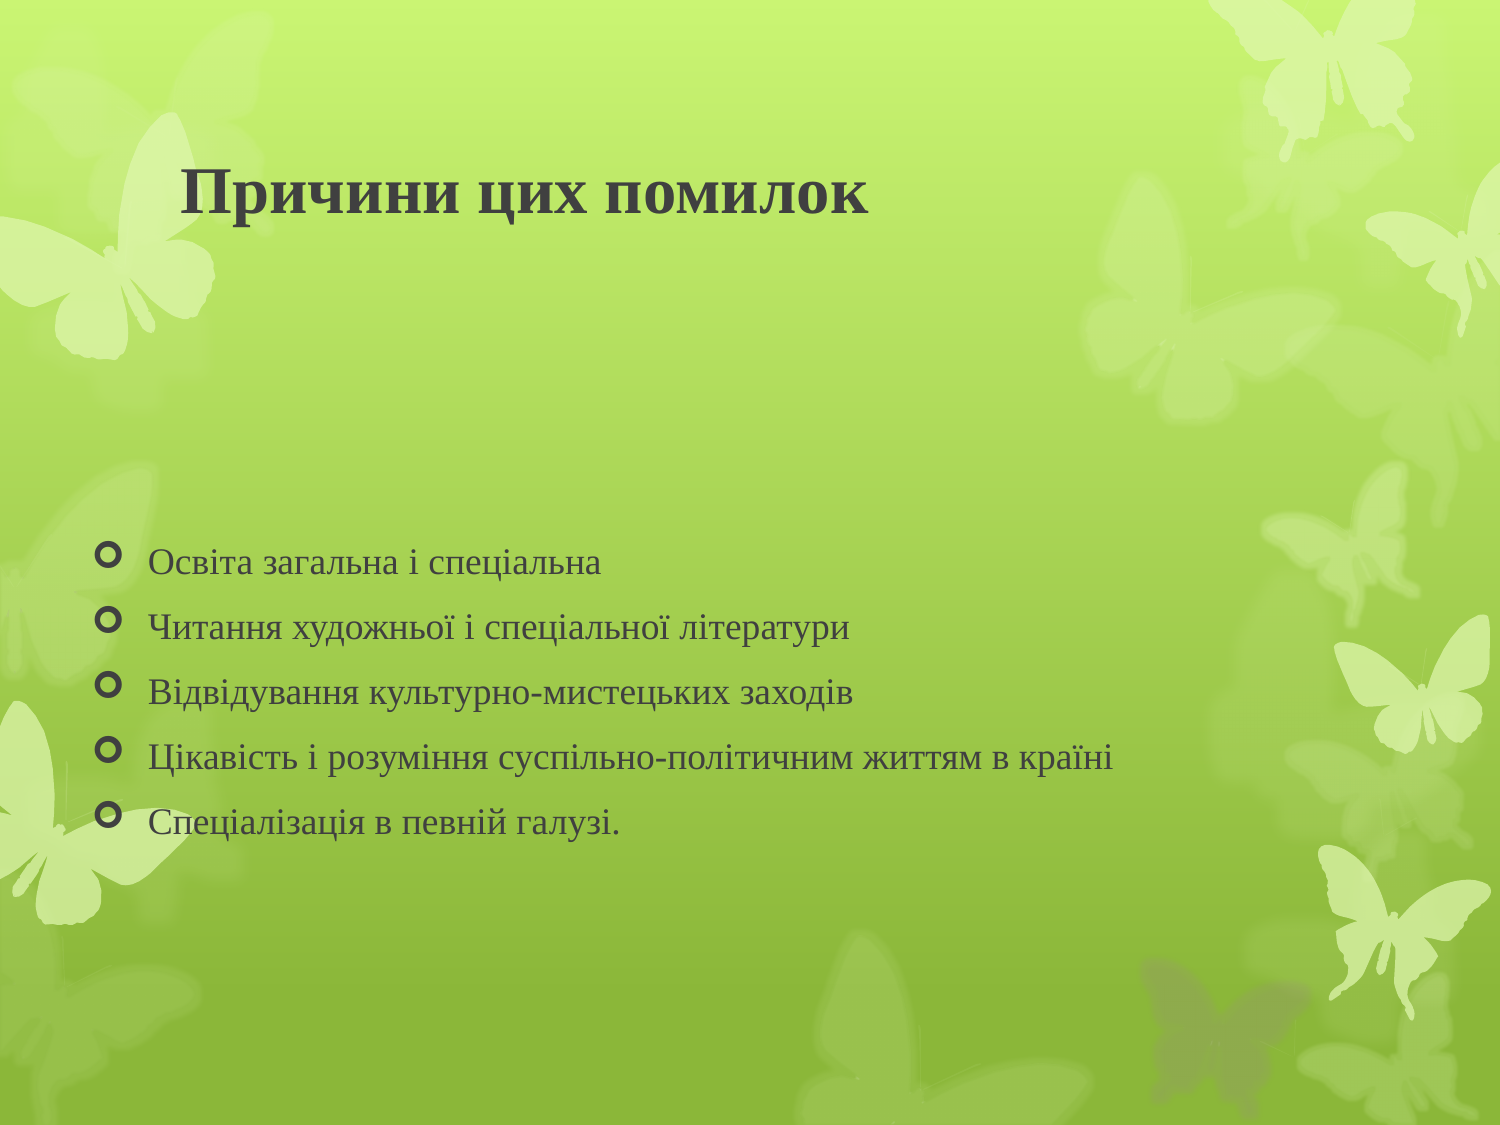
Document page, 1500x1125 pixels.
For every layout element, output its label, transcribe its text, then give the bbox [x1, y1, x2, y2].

title Причини цих помилок [165, 110, 1335, 263]
list Освіта загальна і спеціальна Читання художньої і спеціальної літератури Відвідування культурно-мистецьких заходів Цікавість і розуміння суспільно-політичним життям в країні Спеціалізація в певній галузі. [76, 338, 1427, 1041]
